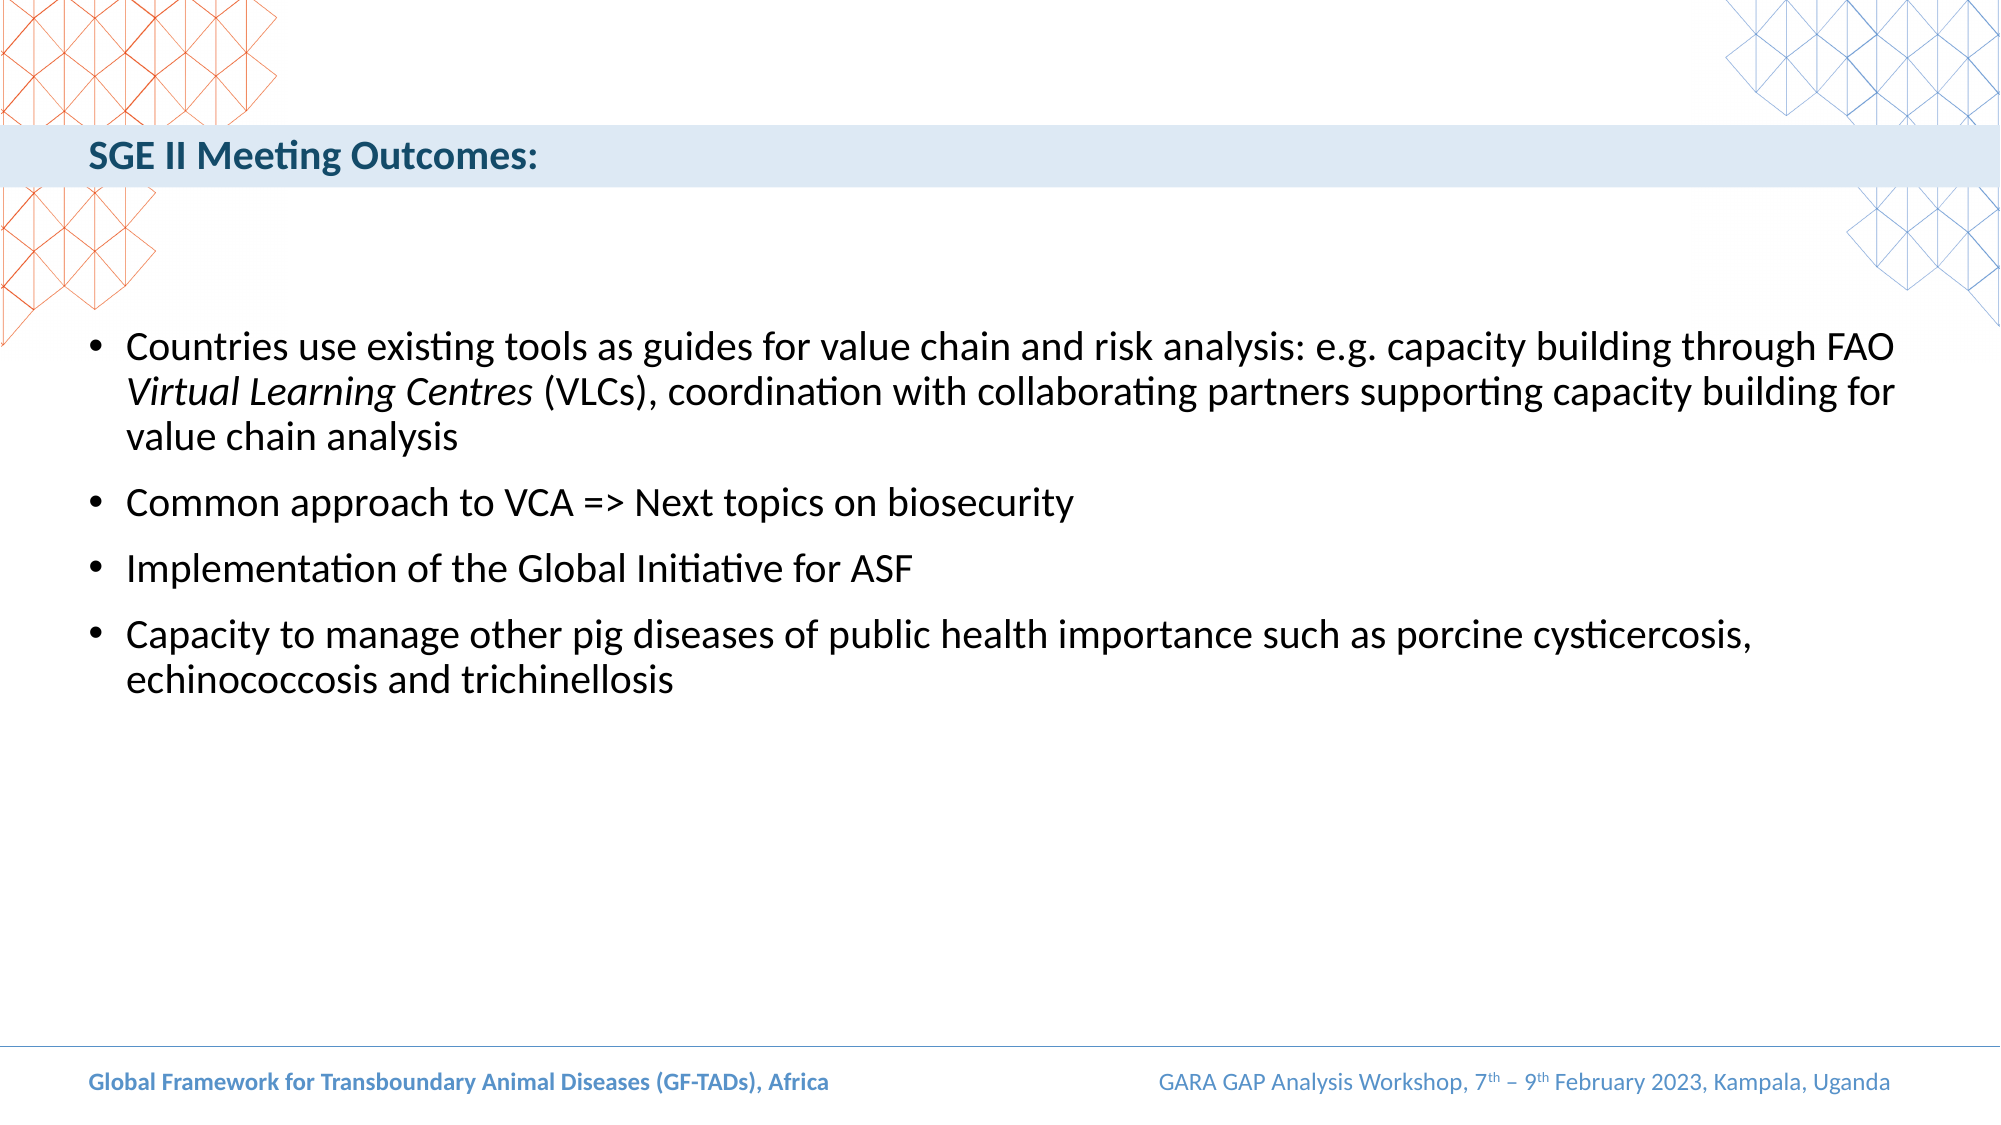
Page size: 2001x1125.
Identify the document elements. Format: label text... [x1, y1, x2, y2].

picture [1, 188, 288, 324]
picture [1691, 188, 2000, 363]
subtitle Countries use existing tools as guides for value chain and risk analysis: e.g. capacity building through FAO Virtual Learning Centres (VLCs), coordination with collaborating partners supporting capacity building for value chain analysis Common approach to VCA => Next topics on biosecurity Implementation of the Global Initiative for ASF Capacity to manage other pig diseases of public health importance such as porcine cysticercosis, echinococcosis and trichinellosis [0, 324, 1963, 1010]
list SGE II Meeting Outcomes: [0, 125, 2000, 188]
picture [1, 0, 288, 125]
picture [1691, 0, 2000, 125]
